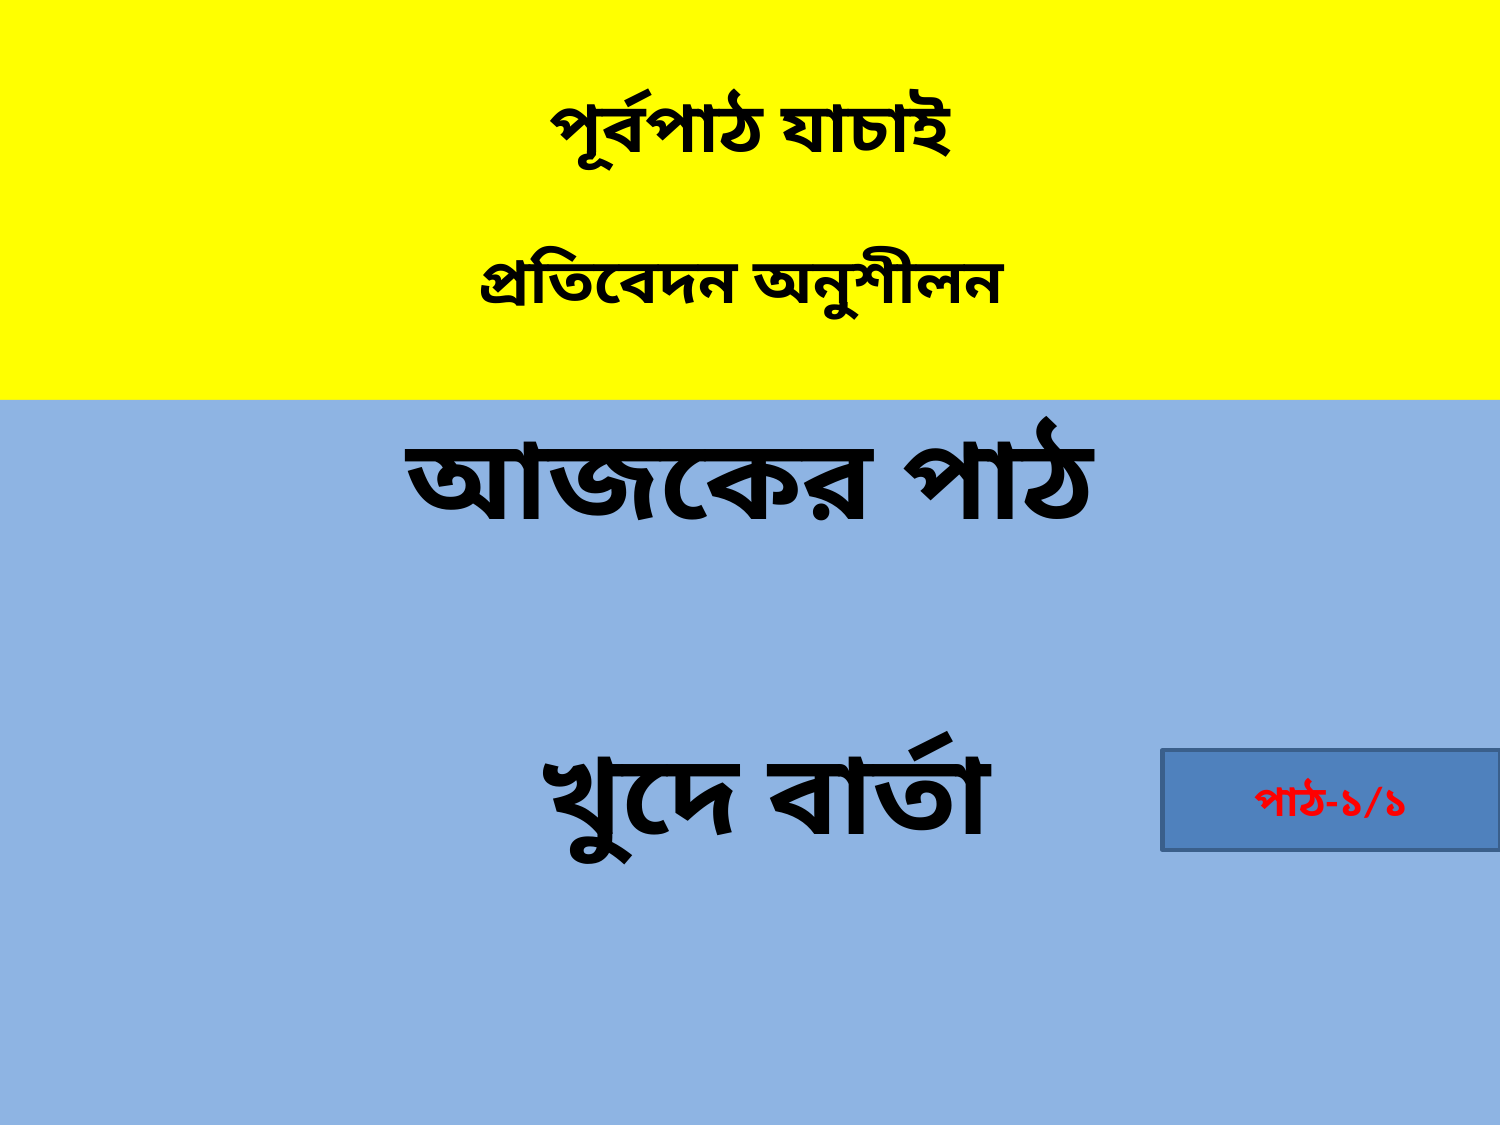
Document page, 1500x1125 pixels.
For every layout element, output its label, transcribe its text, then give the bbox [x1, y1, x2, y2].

text_box পাঠ-১/১ [1160, 748, 1500, 852]
title পূর্বপাঠ যাচাই প্রতিবেদন অনুশীলন [0, 0, 1500, 399]
list আজকের পাঠ খুদে বার্তা [0, 399, 1500, 1125]
